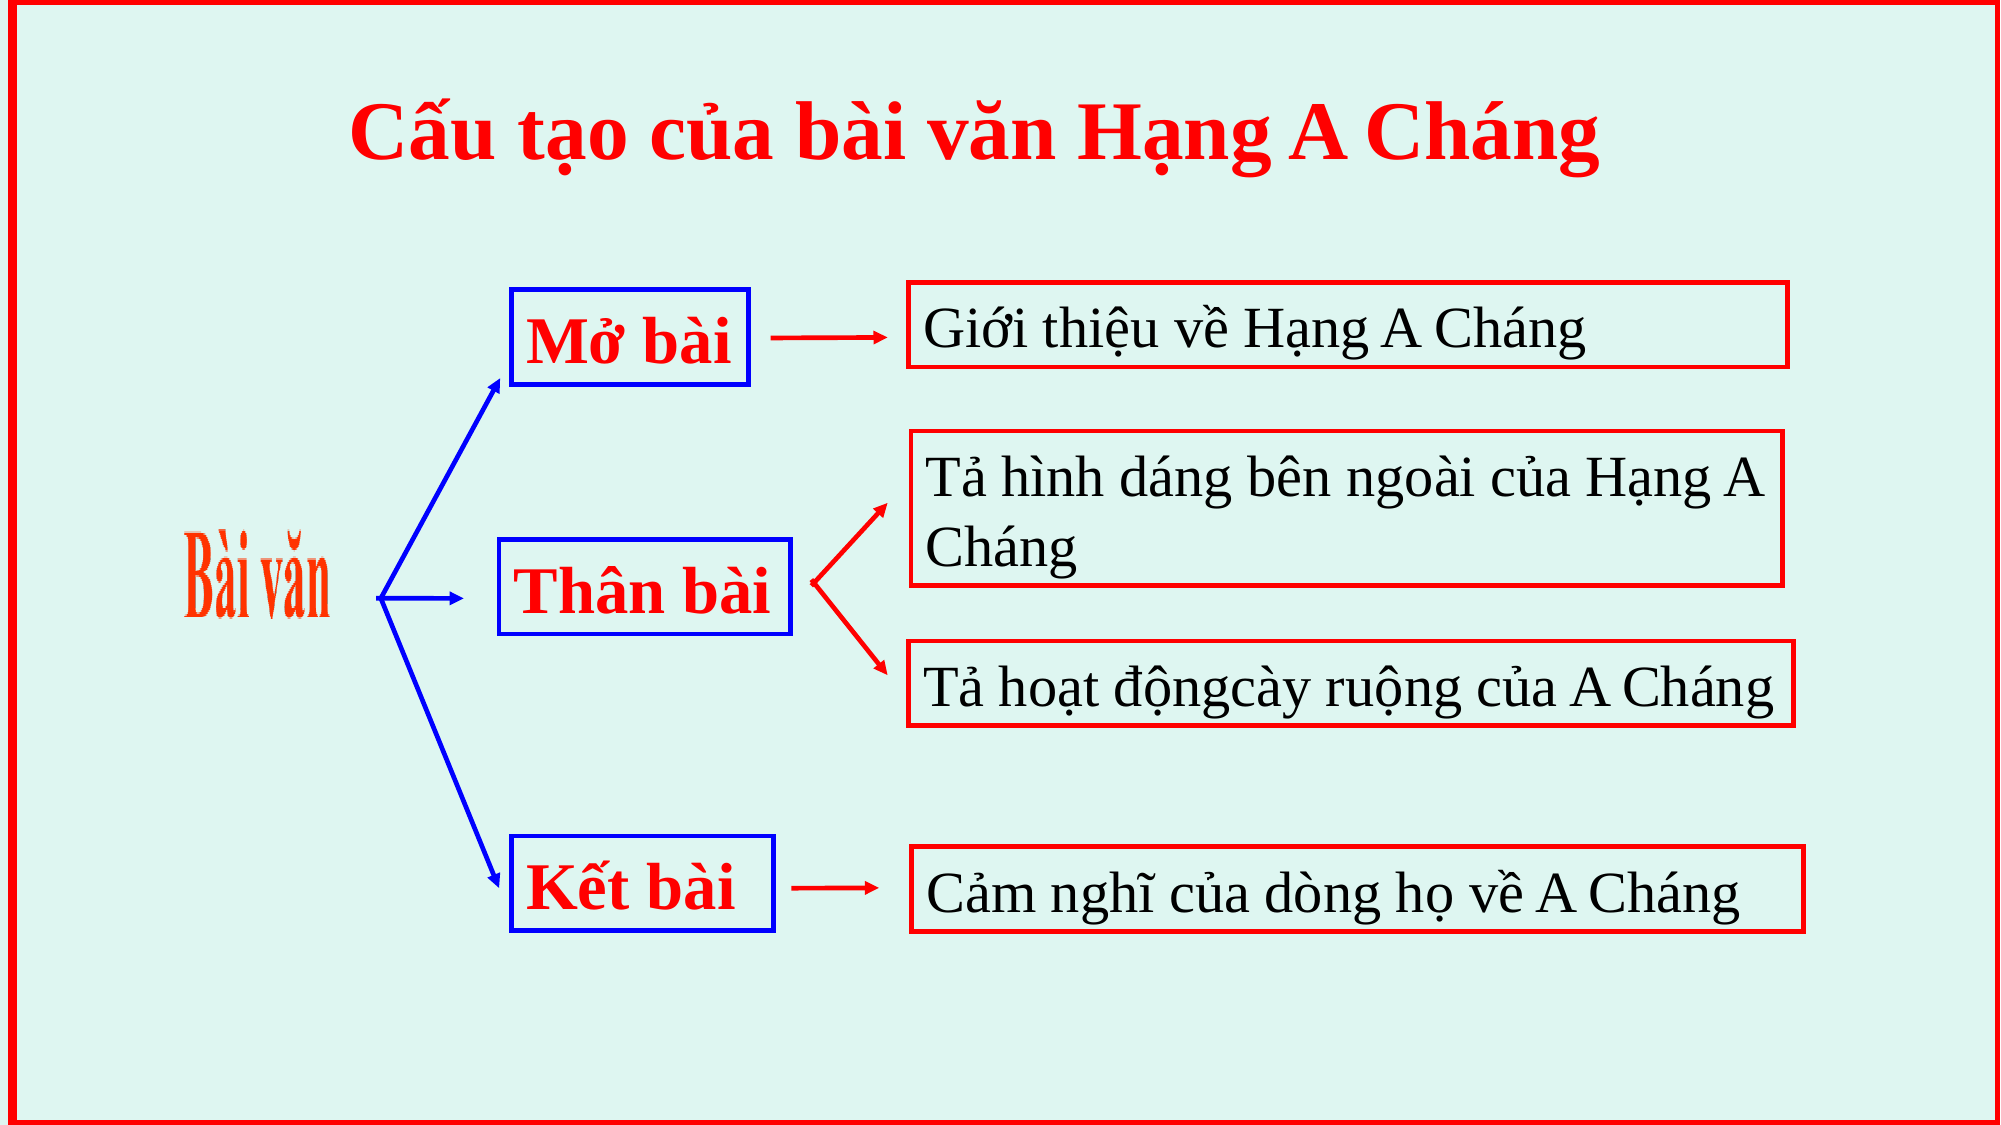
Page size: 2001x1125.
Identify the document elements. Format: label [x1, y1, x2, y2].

picture [148, 455, 377, 695]
text_box [12, 0, 2000, 1125]
